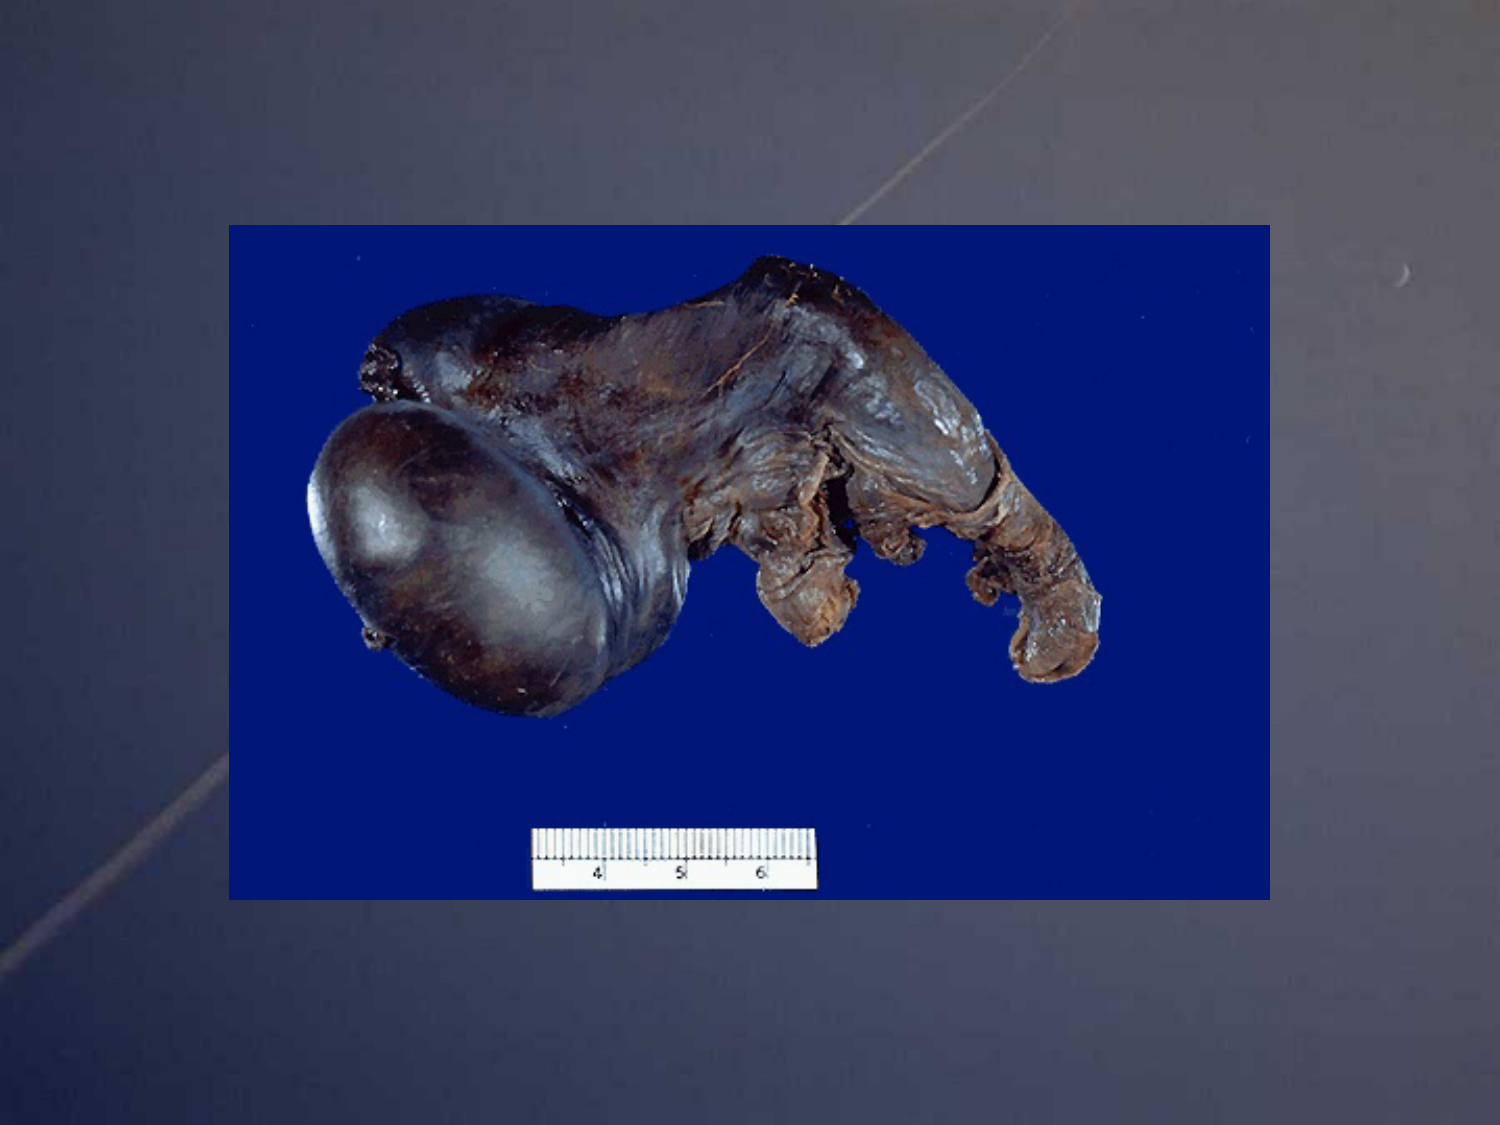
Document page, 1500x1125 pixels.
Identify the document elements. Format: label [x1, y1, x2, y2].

picture [0, 0, 1500, 1125]
text_box [229, 225, 1271, 900]
